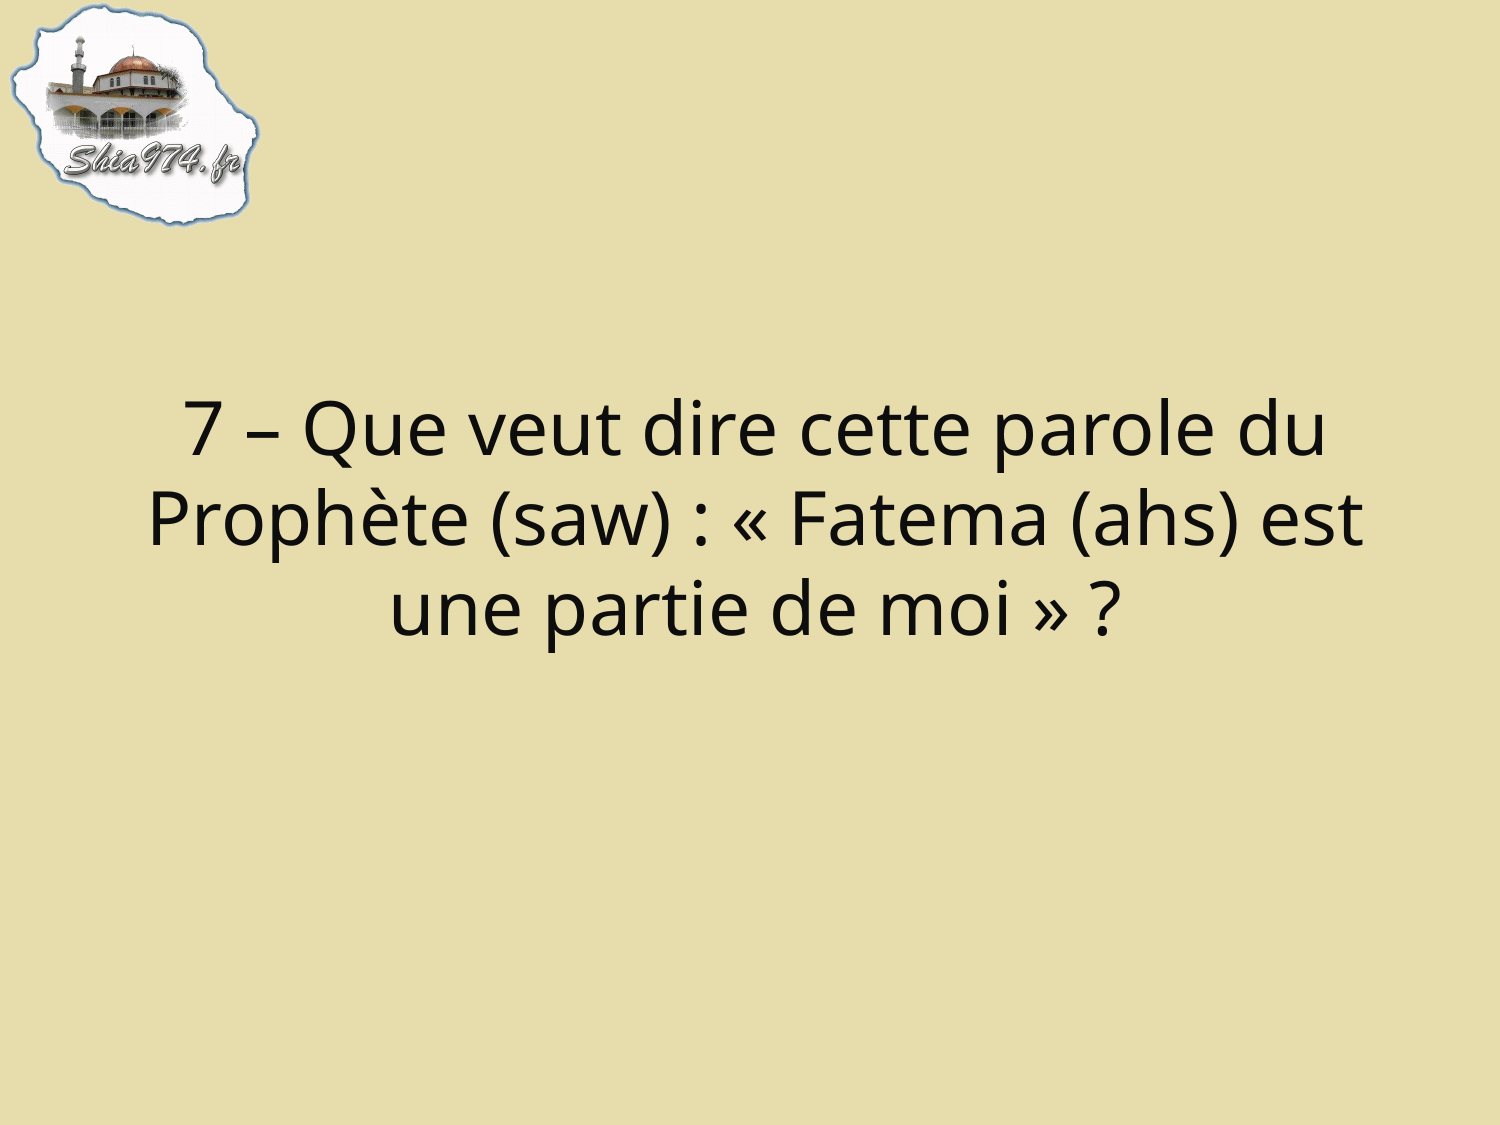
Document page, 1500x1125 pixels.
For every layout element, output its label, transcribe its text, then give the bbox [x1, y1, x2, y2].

picture [0, 0, 270, 231]
subtitle 7 – Que veut dire cette parole du Prophète (saw) : « Fatema (ahs) est une partie de moi » ? [88, 373, 1424, 661]
